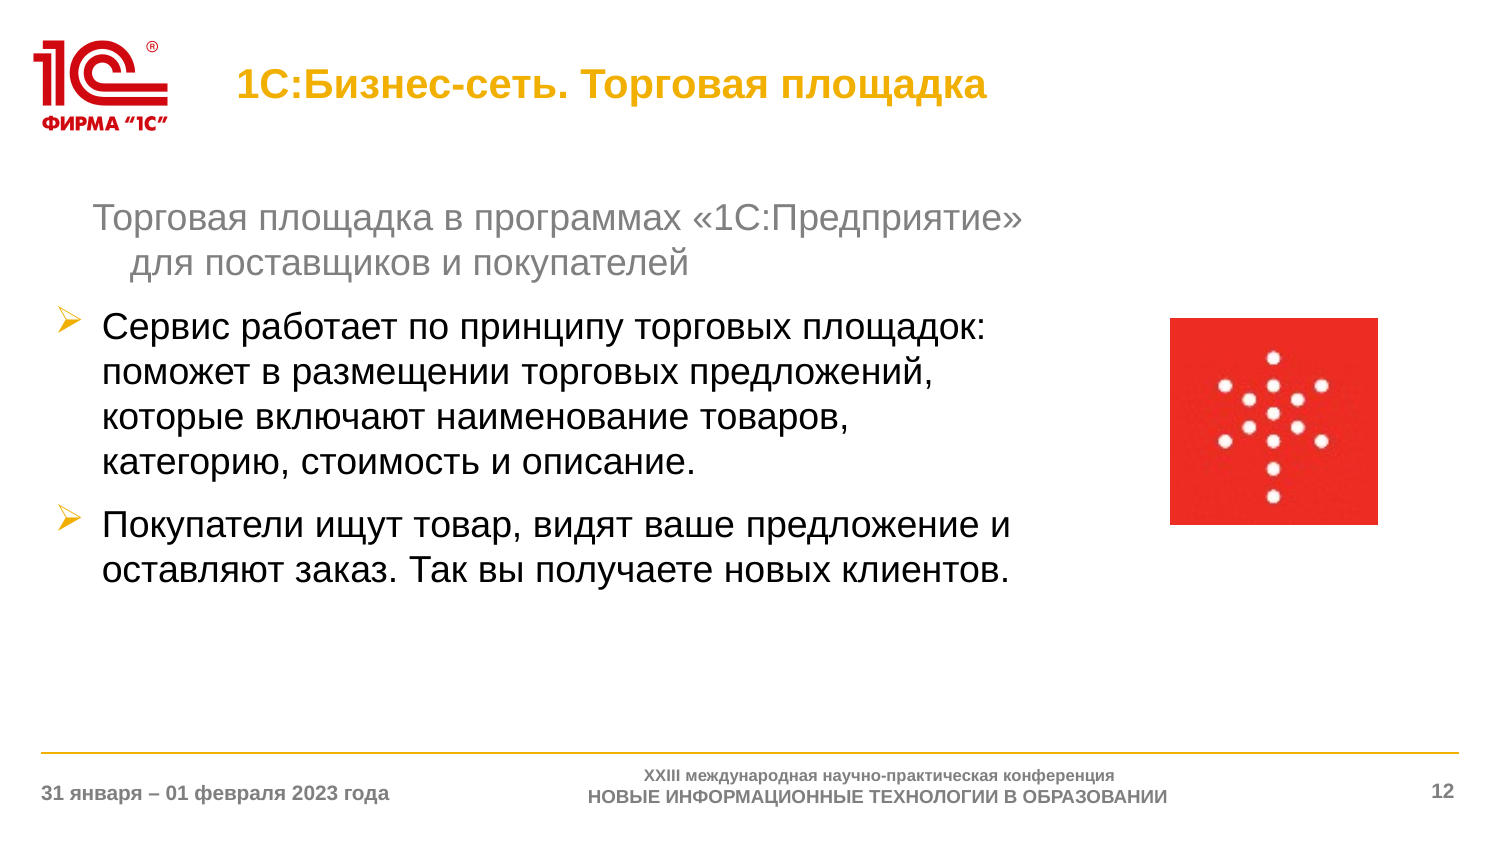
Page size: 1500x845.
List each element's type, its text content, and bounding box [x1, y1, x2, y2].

picture [29, 38, 172, 133]
text_box 12 [1328, 777, 1455, 803]
title 1С:Бизнес-сеть. Торговая площадка [227, 56, 1362, 107]
text_box XXIII международная научно-практическая конференция НОВЫЕ ИНФОРМАЦИОННЫЕ ТЕХНОЛОГИИ В ОБРАЗОВАНИИ [395, 764, 1365, 808]
text_box 31 января – 01 февраля 2023 года [41, 779, 395, 805]
list Торговая площадка в программах «1С:Предприятие» для поставщиков и покупателей Сервис работает по принципу торговых площадок: поможет в размещении торговых предложений, которые включают наименование товаров, категорию, стоимость и описание. Покупатели ищут товар, видят ваше предложение и оставляют заказ. Так вы получаете новых клиентов. [39, 185, 1062, 684]
picture [1170, 318, 1378, 526]
